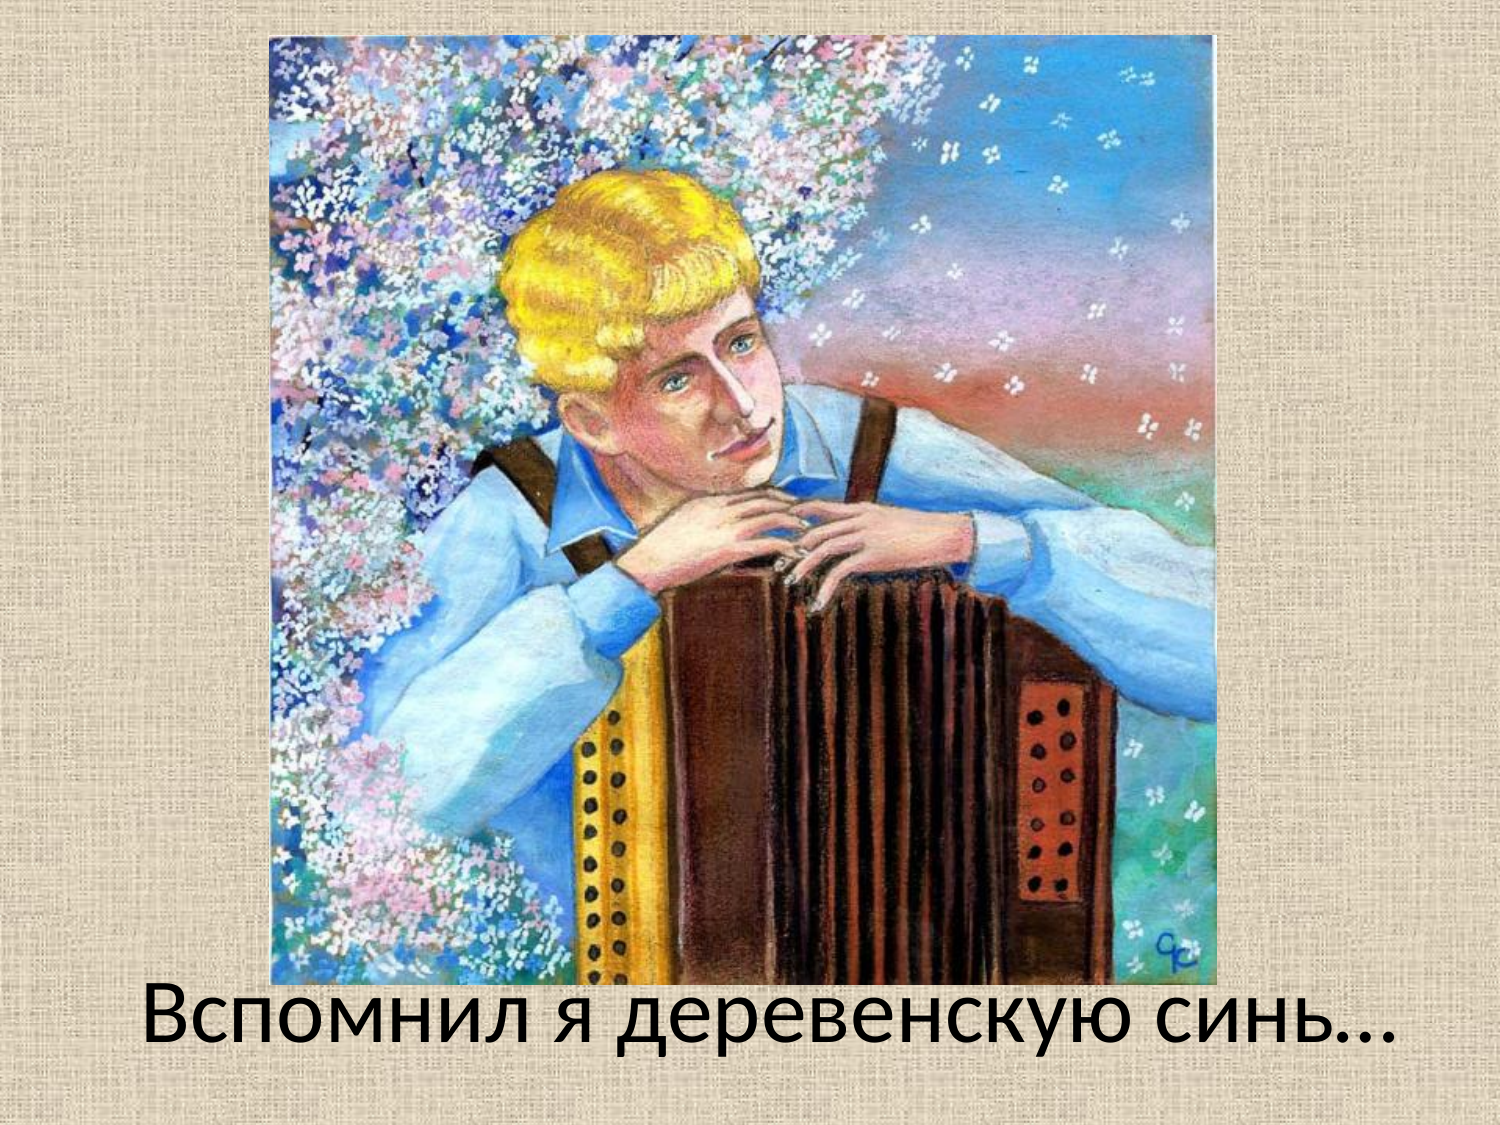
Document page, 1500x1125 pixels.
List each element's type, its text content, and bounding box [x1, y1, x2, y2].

picture [0, 0, 1500, 1125]
title Вспомнил я деревенскую синь… [93, 925, 1447, 1085]
